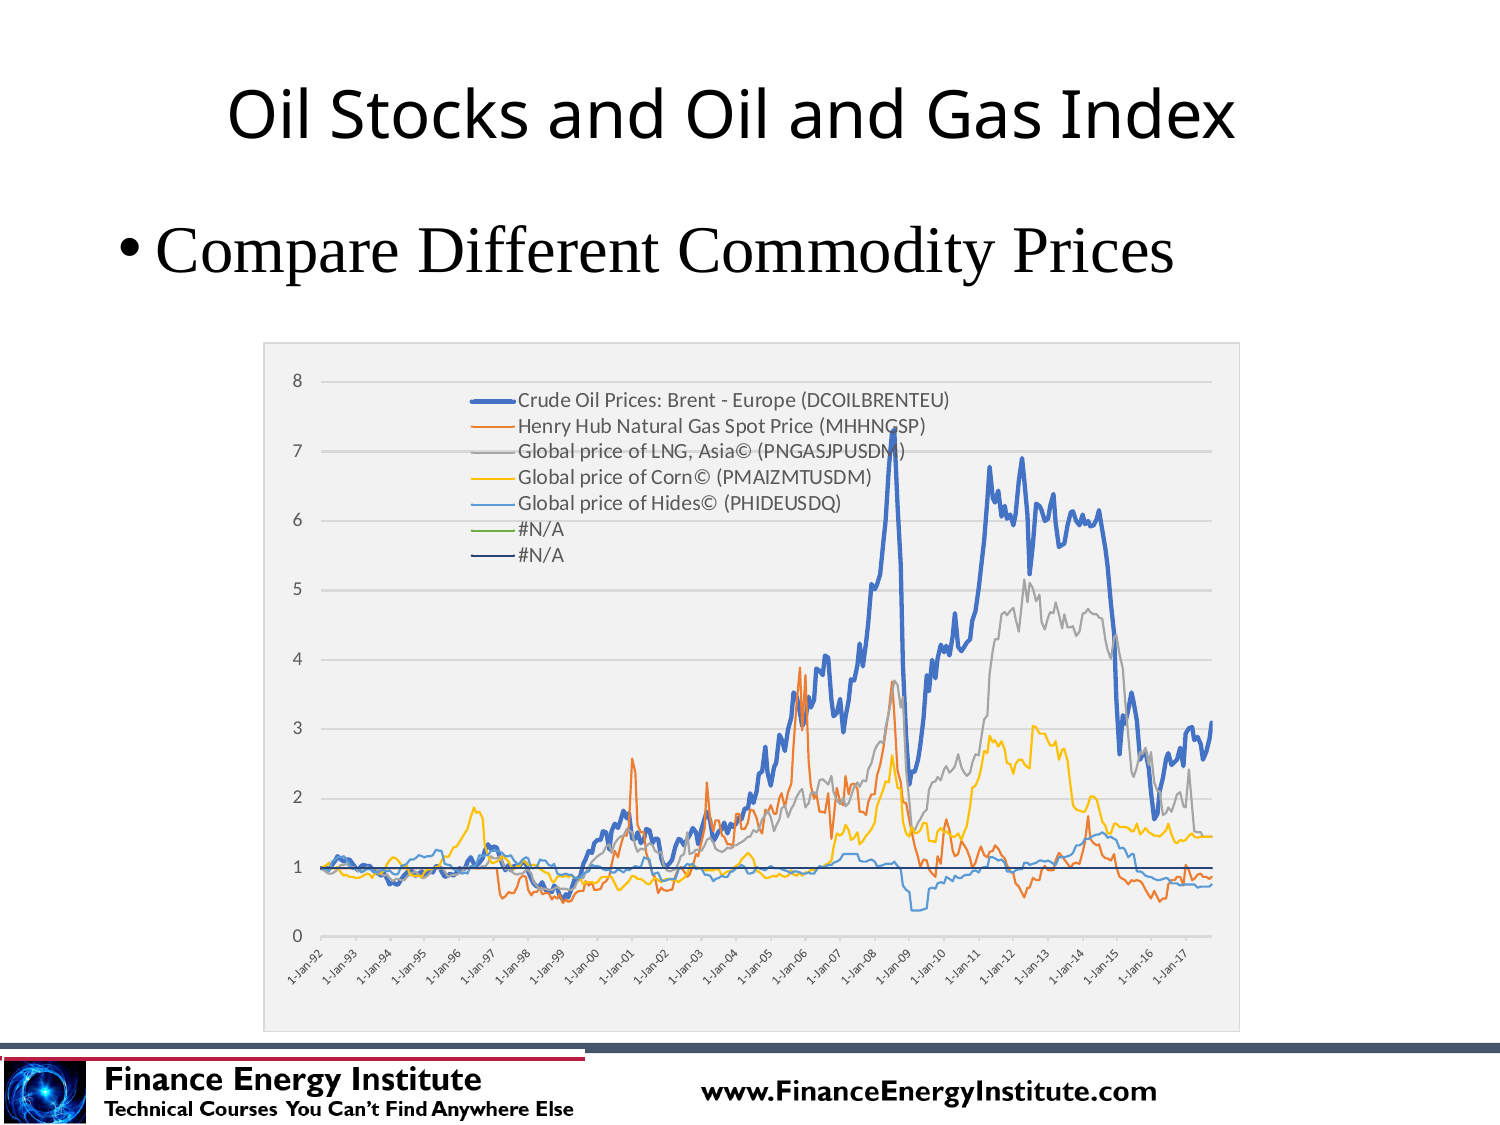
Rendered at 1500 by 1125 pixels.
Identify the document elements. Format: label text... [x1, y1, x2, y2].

title Oil Stocks and Oil and Gas Index [103, 59, 1361, 174]
picture [0, 1049, 585, 1125]
picture [262, 341, 1240, 1033]
picture [696, 1074, 1166, 1112]
list Compare Different Commodity Prices [103, 207, 1400, 1014]
